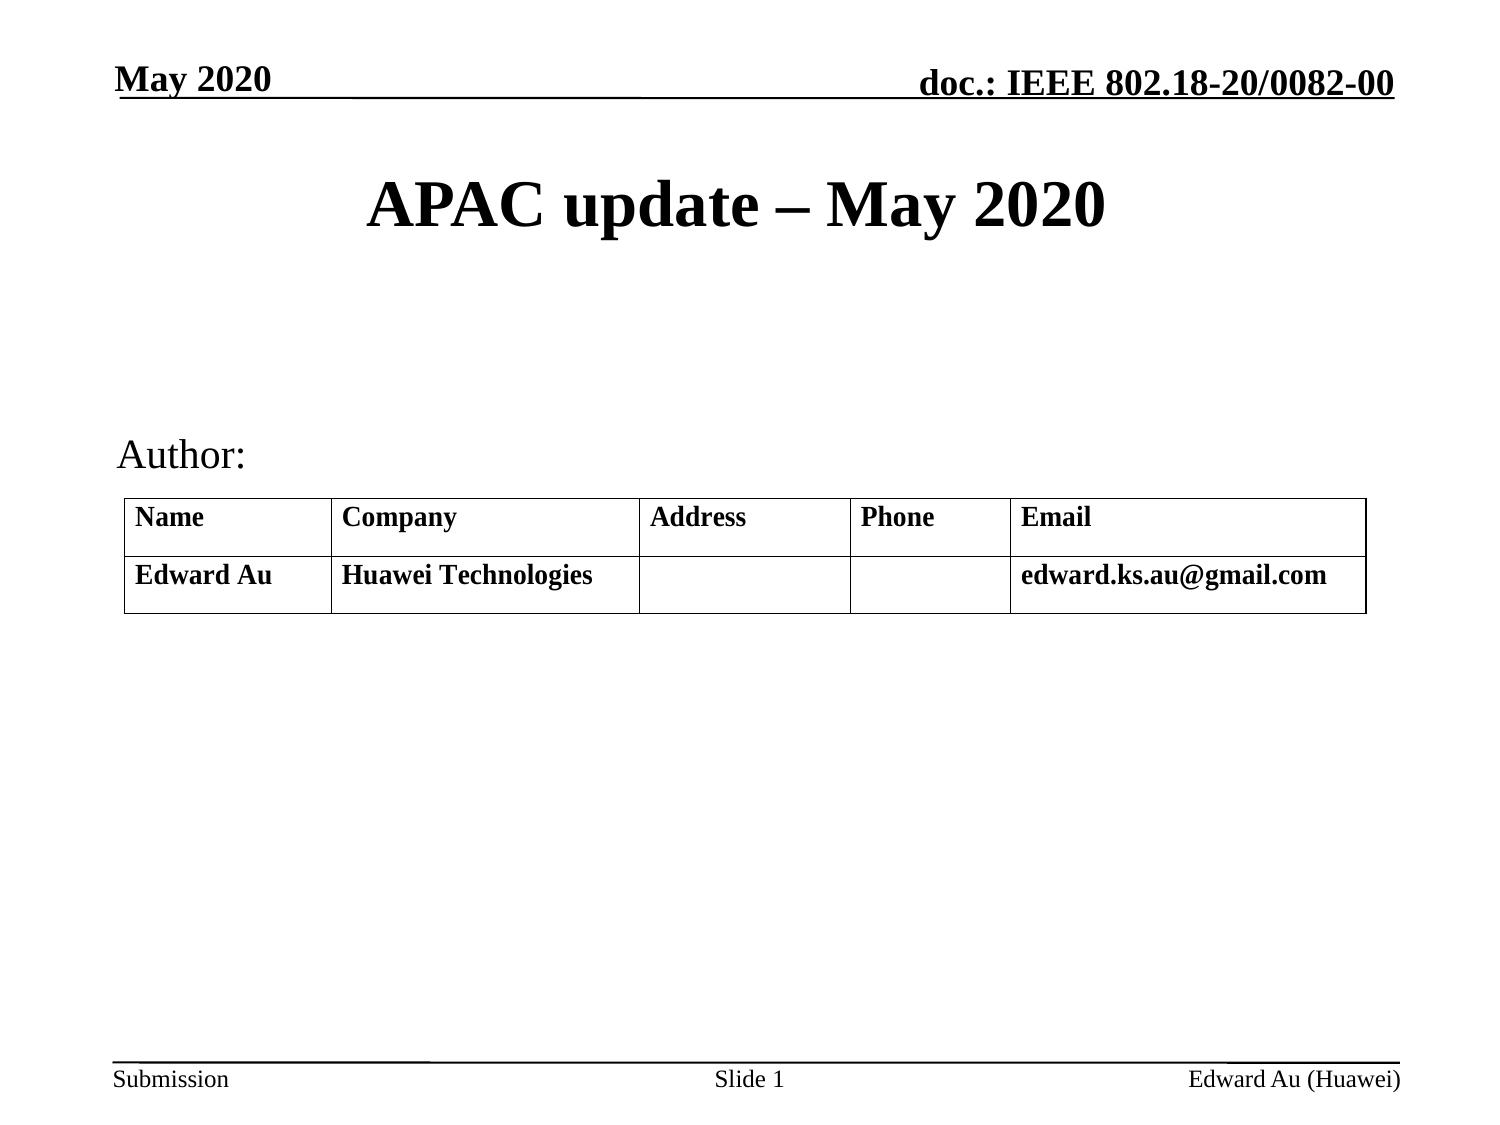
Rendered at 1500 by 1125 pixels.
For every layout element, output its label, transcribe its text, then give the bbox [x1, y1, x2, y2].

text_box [109, 498, 1391, 663]
footer Edward Au (Huawei) [902, 1061, 1402, 1093]
text_box Author: [101, 419, 339, 483]
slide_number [114, 54, 493, 100]
slide_number Slide 1 [699, 1061, 800, 1123]
title APAC update – May 2020 [49, 112, 1426, 288]
